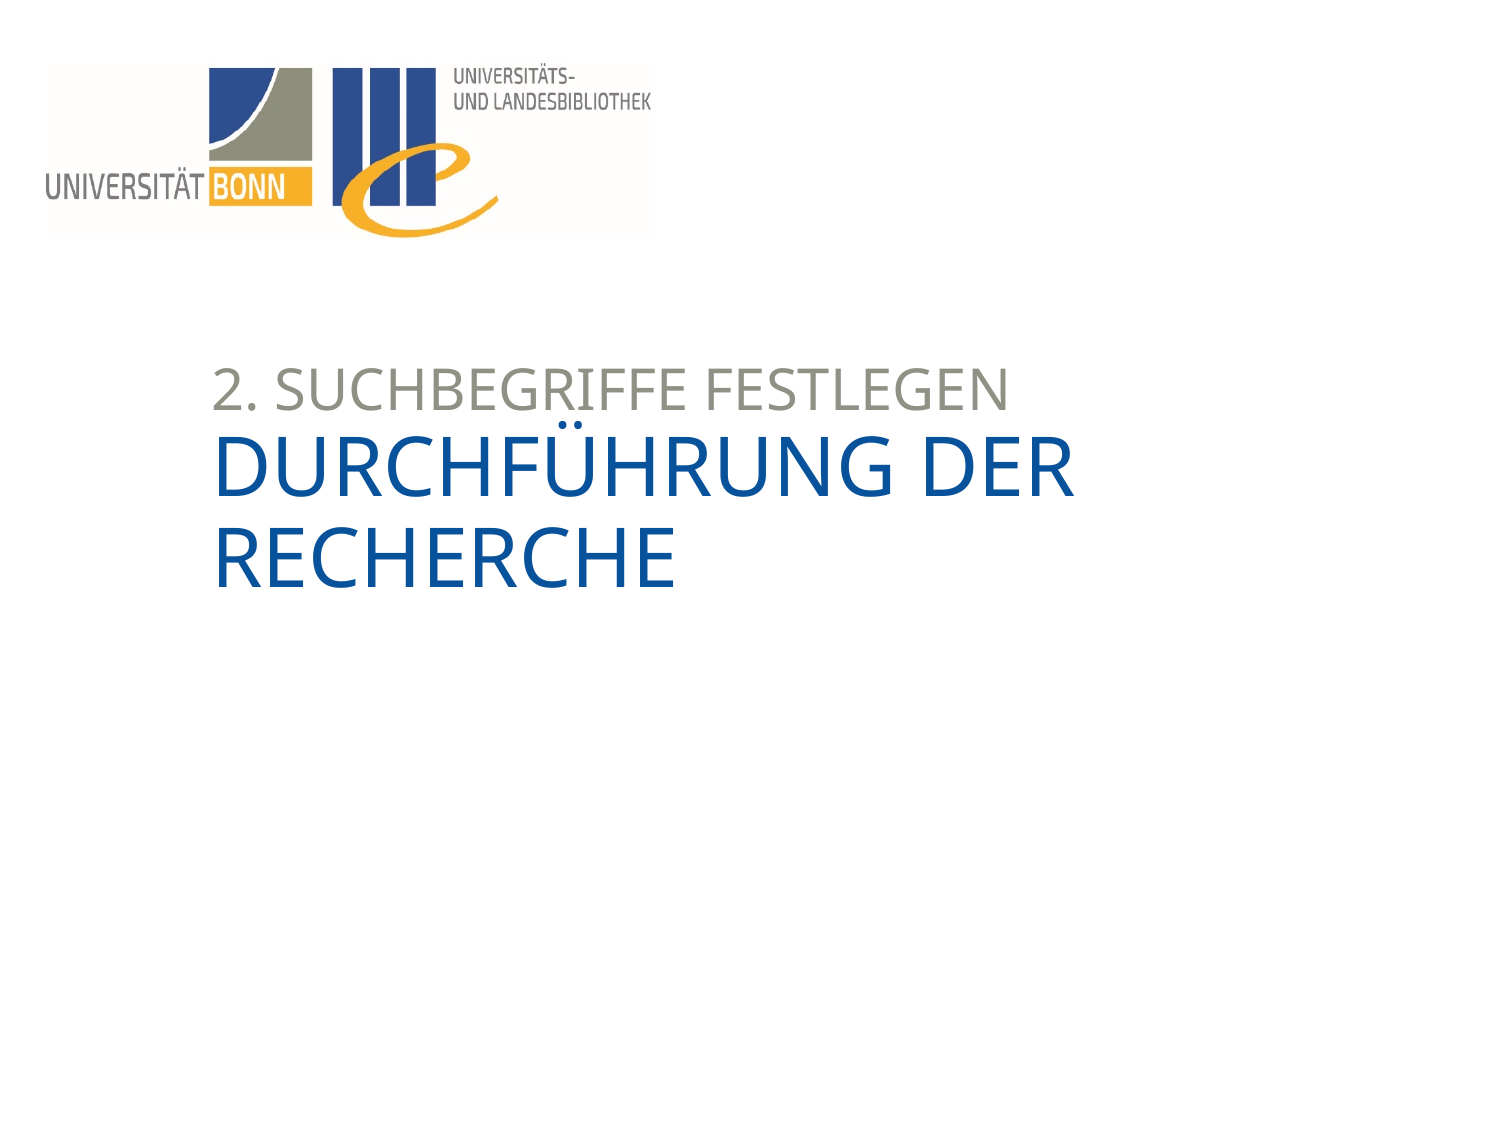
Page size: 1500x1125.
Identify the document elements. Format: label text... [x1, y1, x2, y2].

list 2. Suchbegriffe Festlegen [211, 343, 1266, 421]
picture [46, 62, 651, 239]
title Durchführung der recherche [211, 421, 1266, 797]
